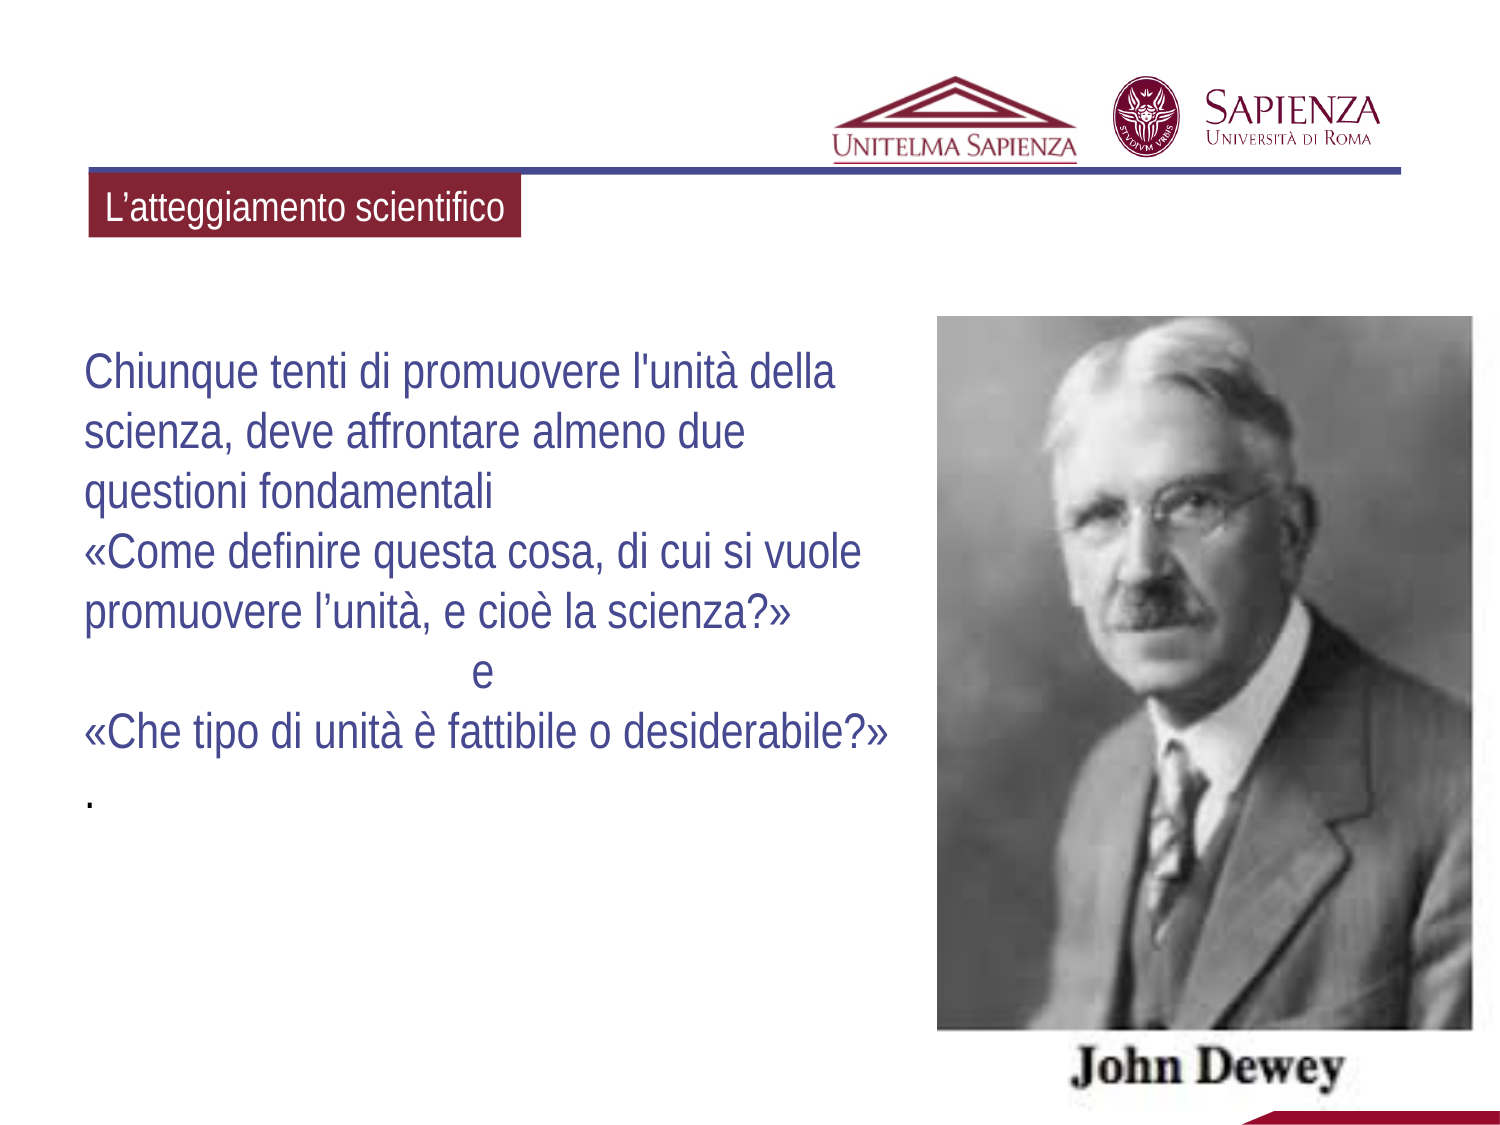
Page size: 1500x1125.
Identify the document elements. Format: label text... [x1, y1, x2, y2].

picture [937, 316, 1500, 1125]
list Chiunque tenti di promuovere l'unità della scienza, deve affrontare almeno due questioni fondamentali «Come definire questa cosa, di cui si vuole promuovere l’unità, e cioè la scienza?» e «Che tipo di unità è fattibile o desiderabile?» . [69, 331, 909, 669]
text_box L’atteggiamento scientifico [88, 172, 522, 238]
picture [832, 76, 1077, 164]
picture [1104, 66, 1414, 164]
